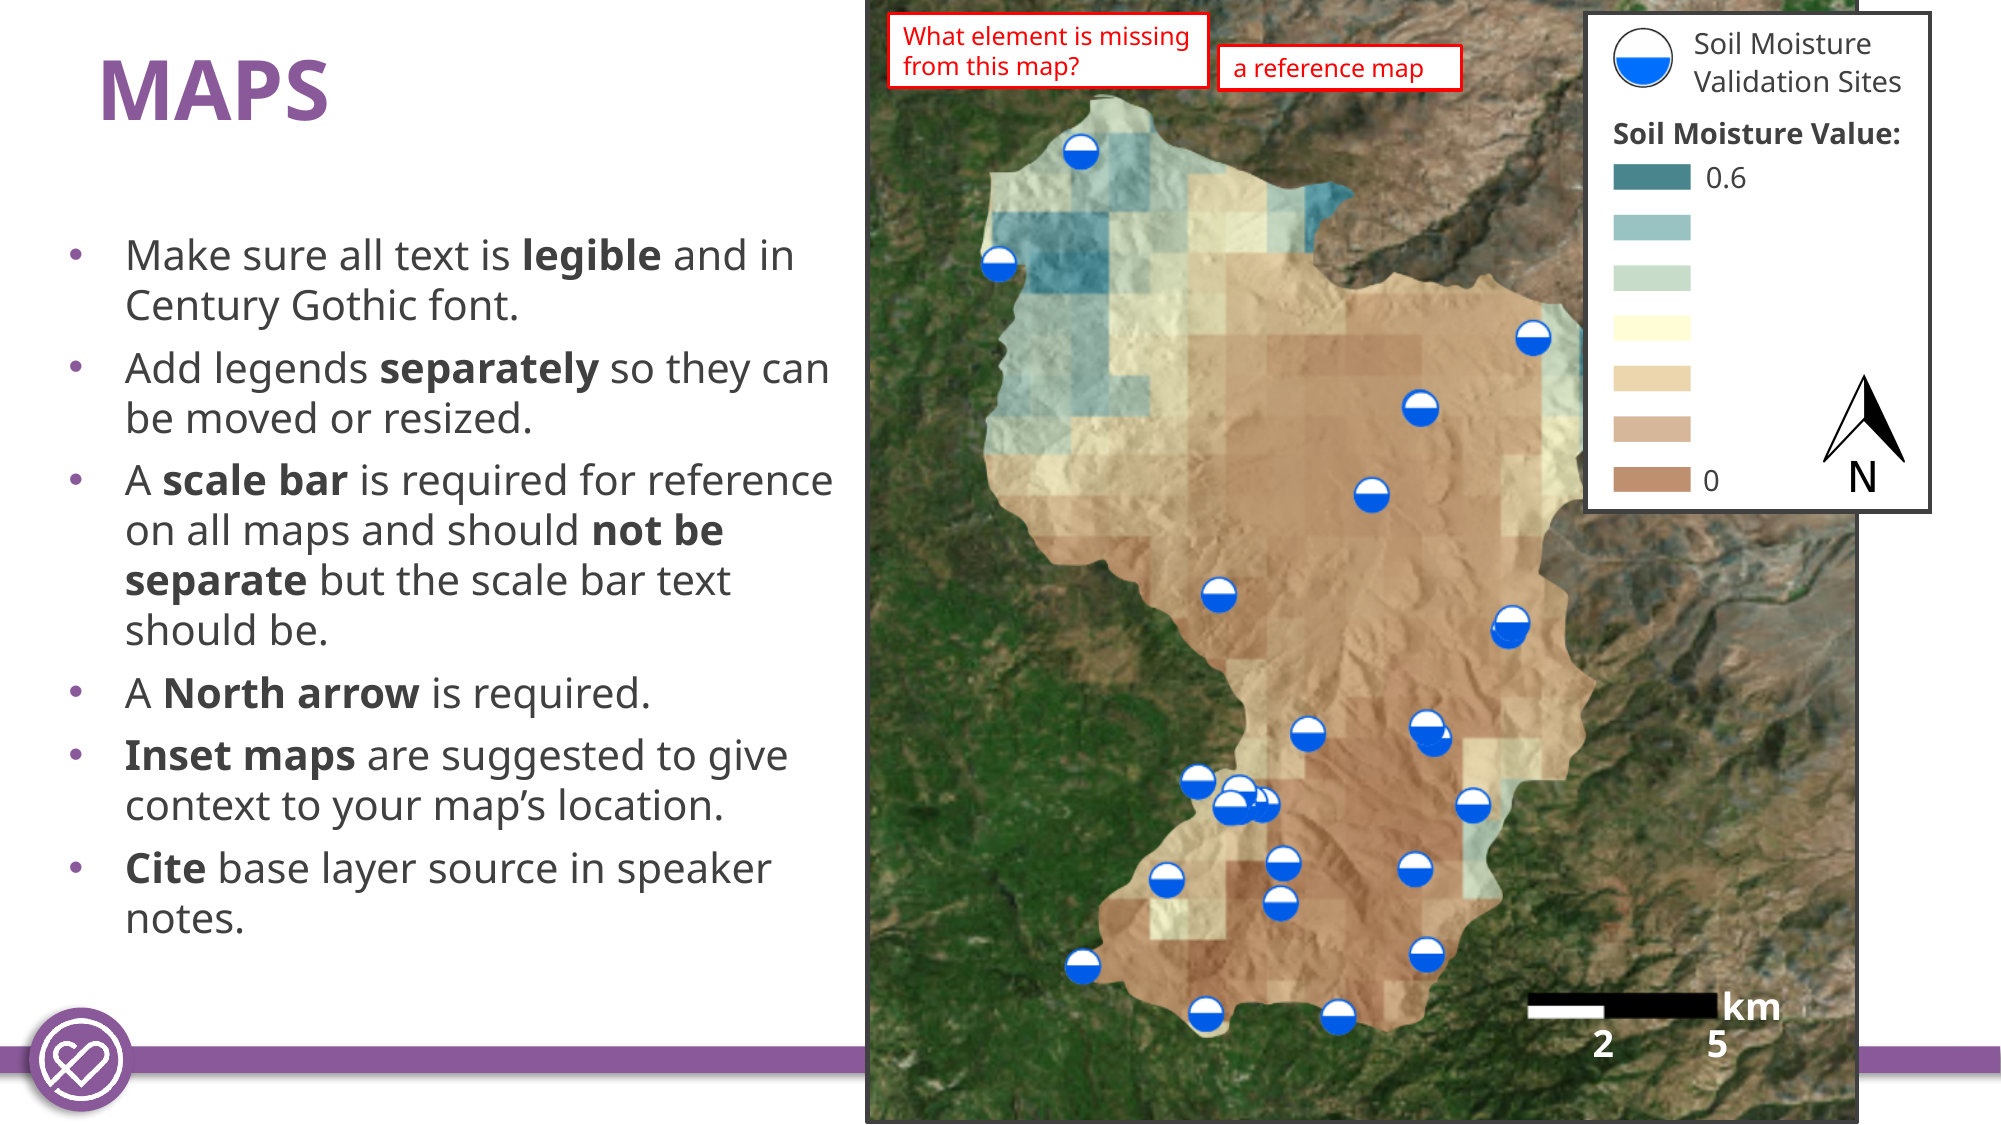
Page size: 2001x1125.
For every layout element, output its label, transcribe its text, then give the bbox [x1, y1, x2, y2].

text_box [1585, 13, 1948, 512]
text_box Make sure all text is legible and in Century Gothic font. Add legends separately so they can be moved or resized. A scale bar is required for reference on all maps and should not be separate but the scale bar text should be. A North arrow is required. Inset maps are suggested to give context to your map’s location. Cite base layer source in speaker notes. [53, 221, 856, 950]
picture [39, 1018, 123, 1101]
picture [869, 0, 1855, 1120]
text_box MAPS [81, 59, 865, 129]
